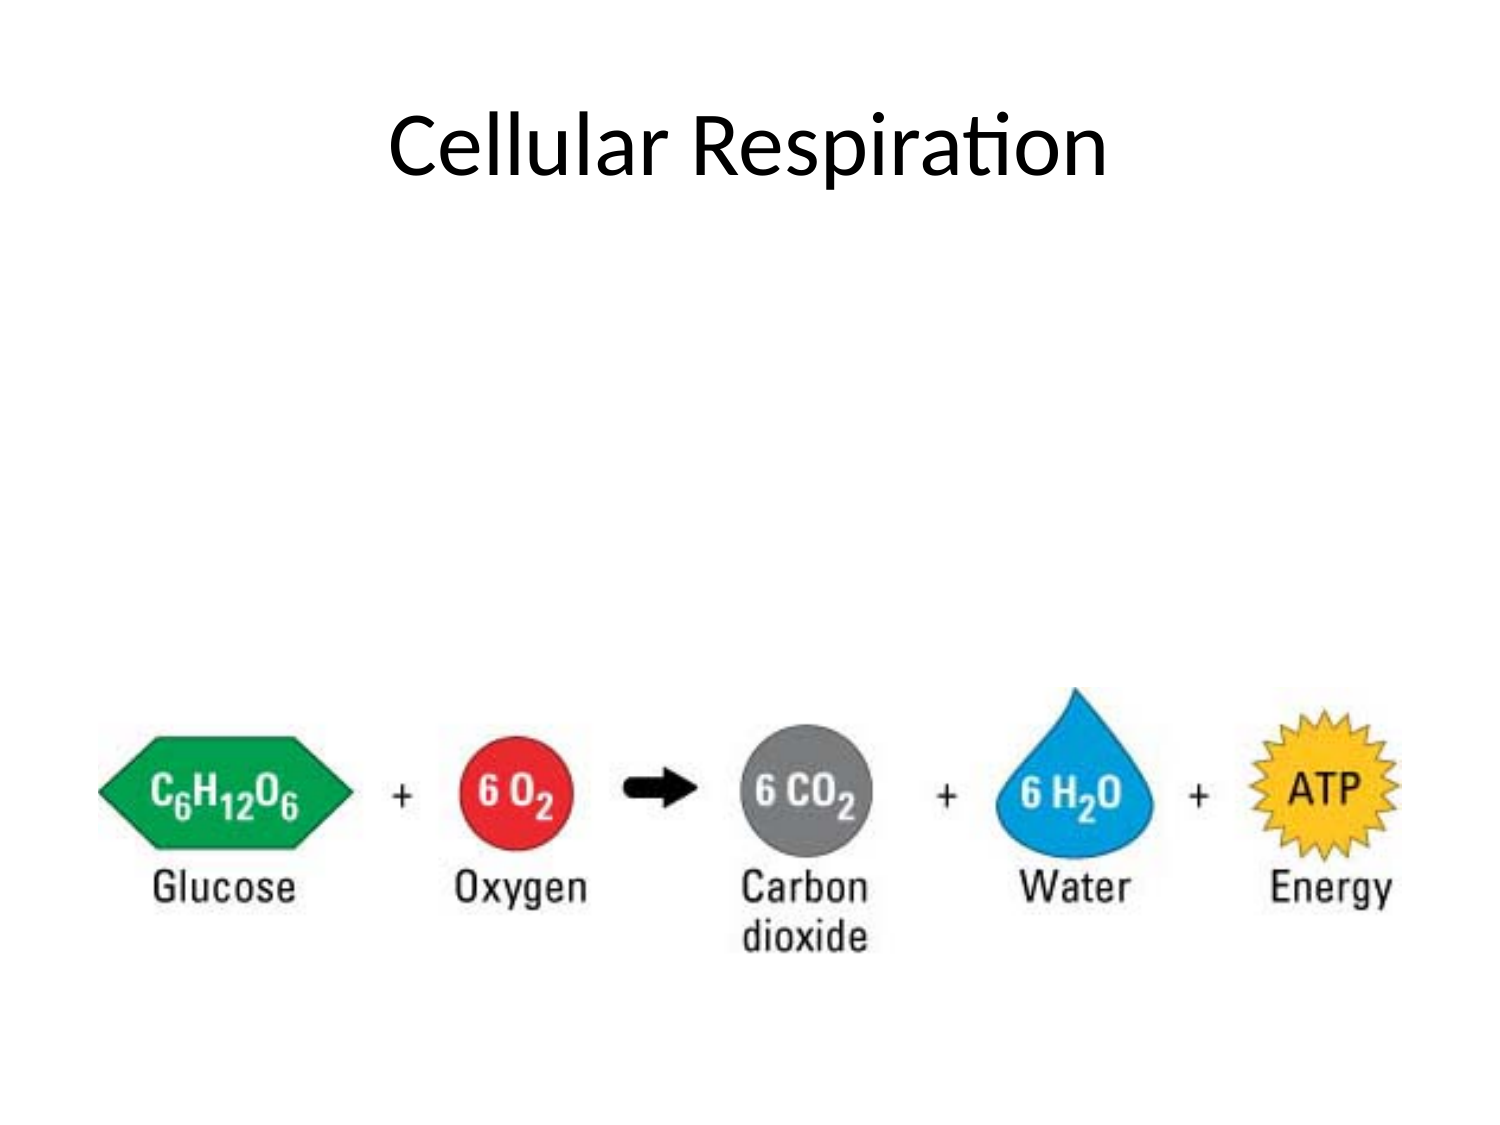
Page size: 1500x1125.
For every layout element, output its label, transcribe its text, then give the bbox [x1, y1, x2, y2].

title Cellular Respiration [75, 45, 1425, 233]
picture [97, 687, 1403, 963]
